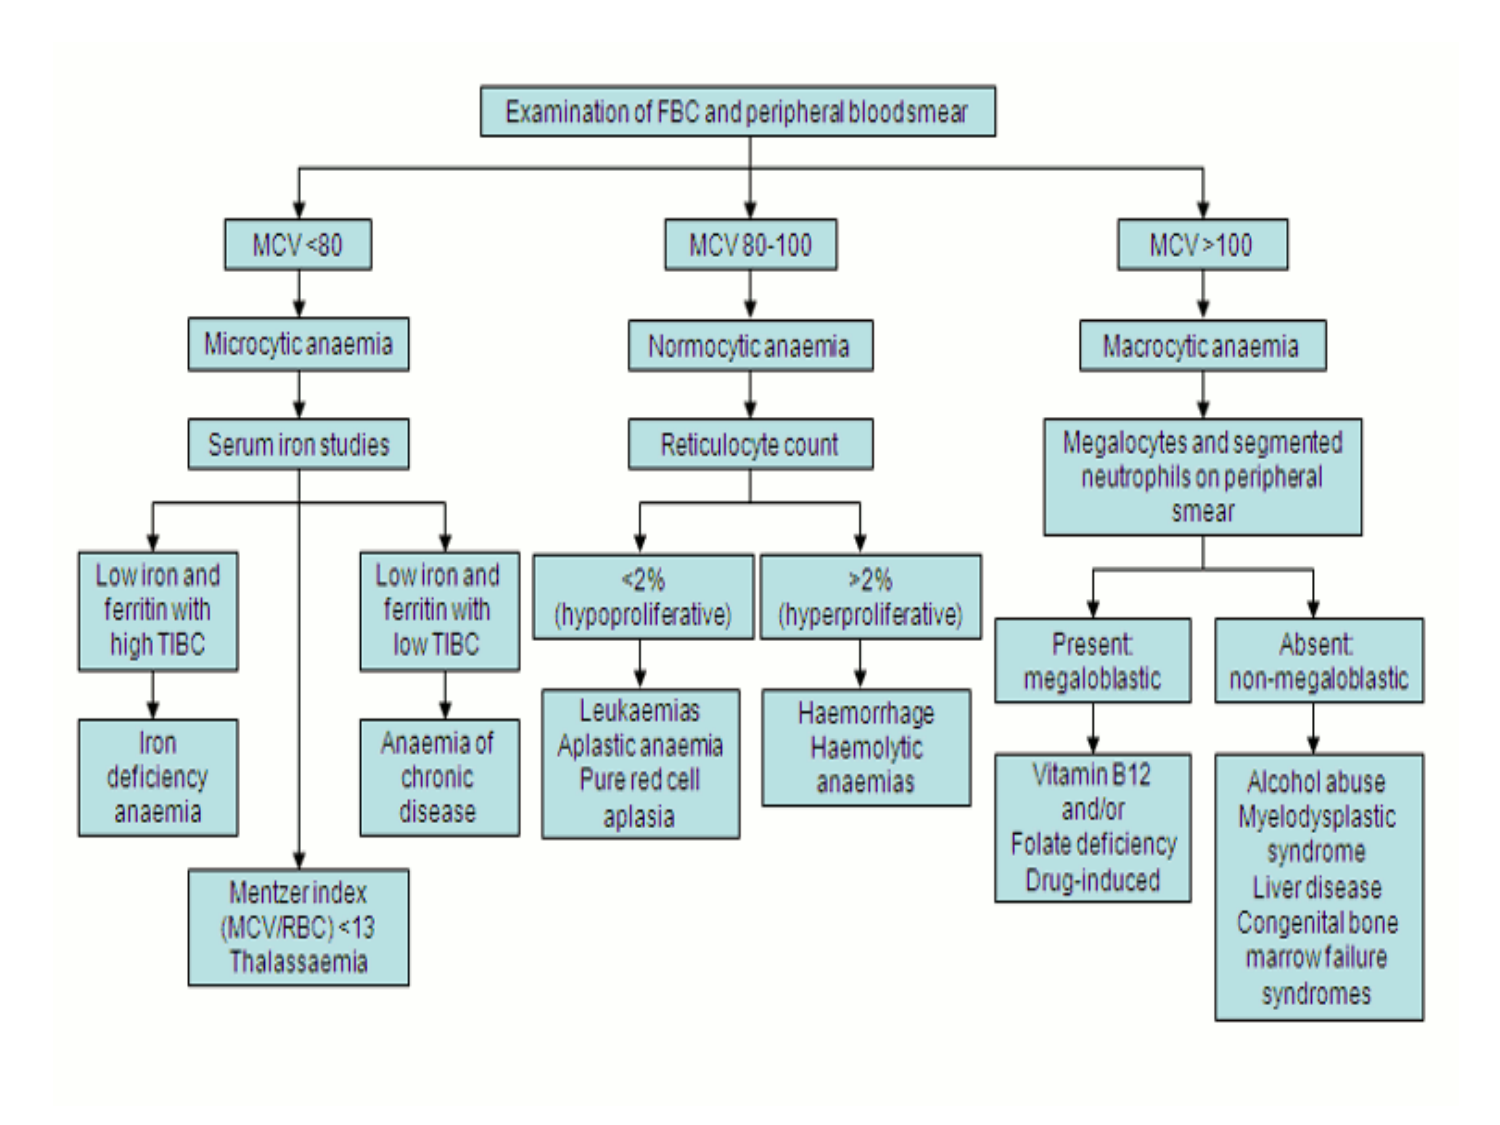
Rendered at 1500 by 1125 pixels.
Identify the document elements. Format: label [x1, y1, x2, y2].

list [52, 42, 1459, 1107]
